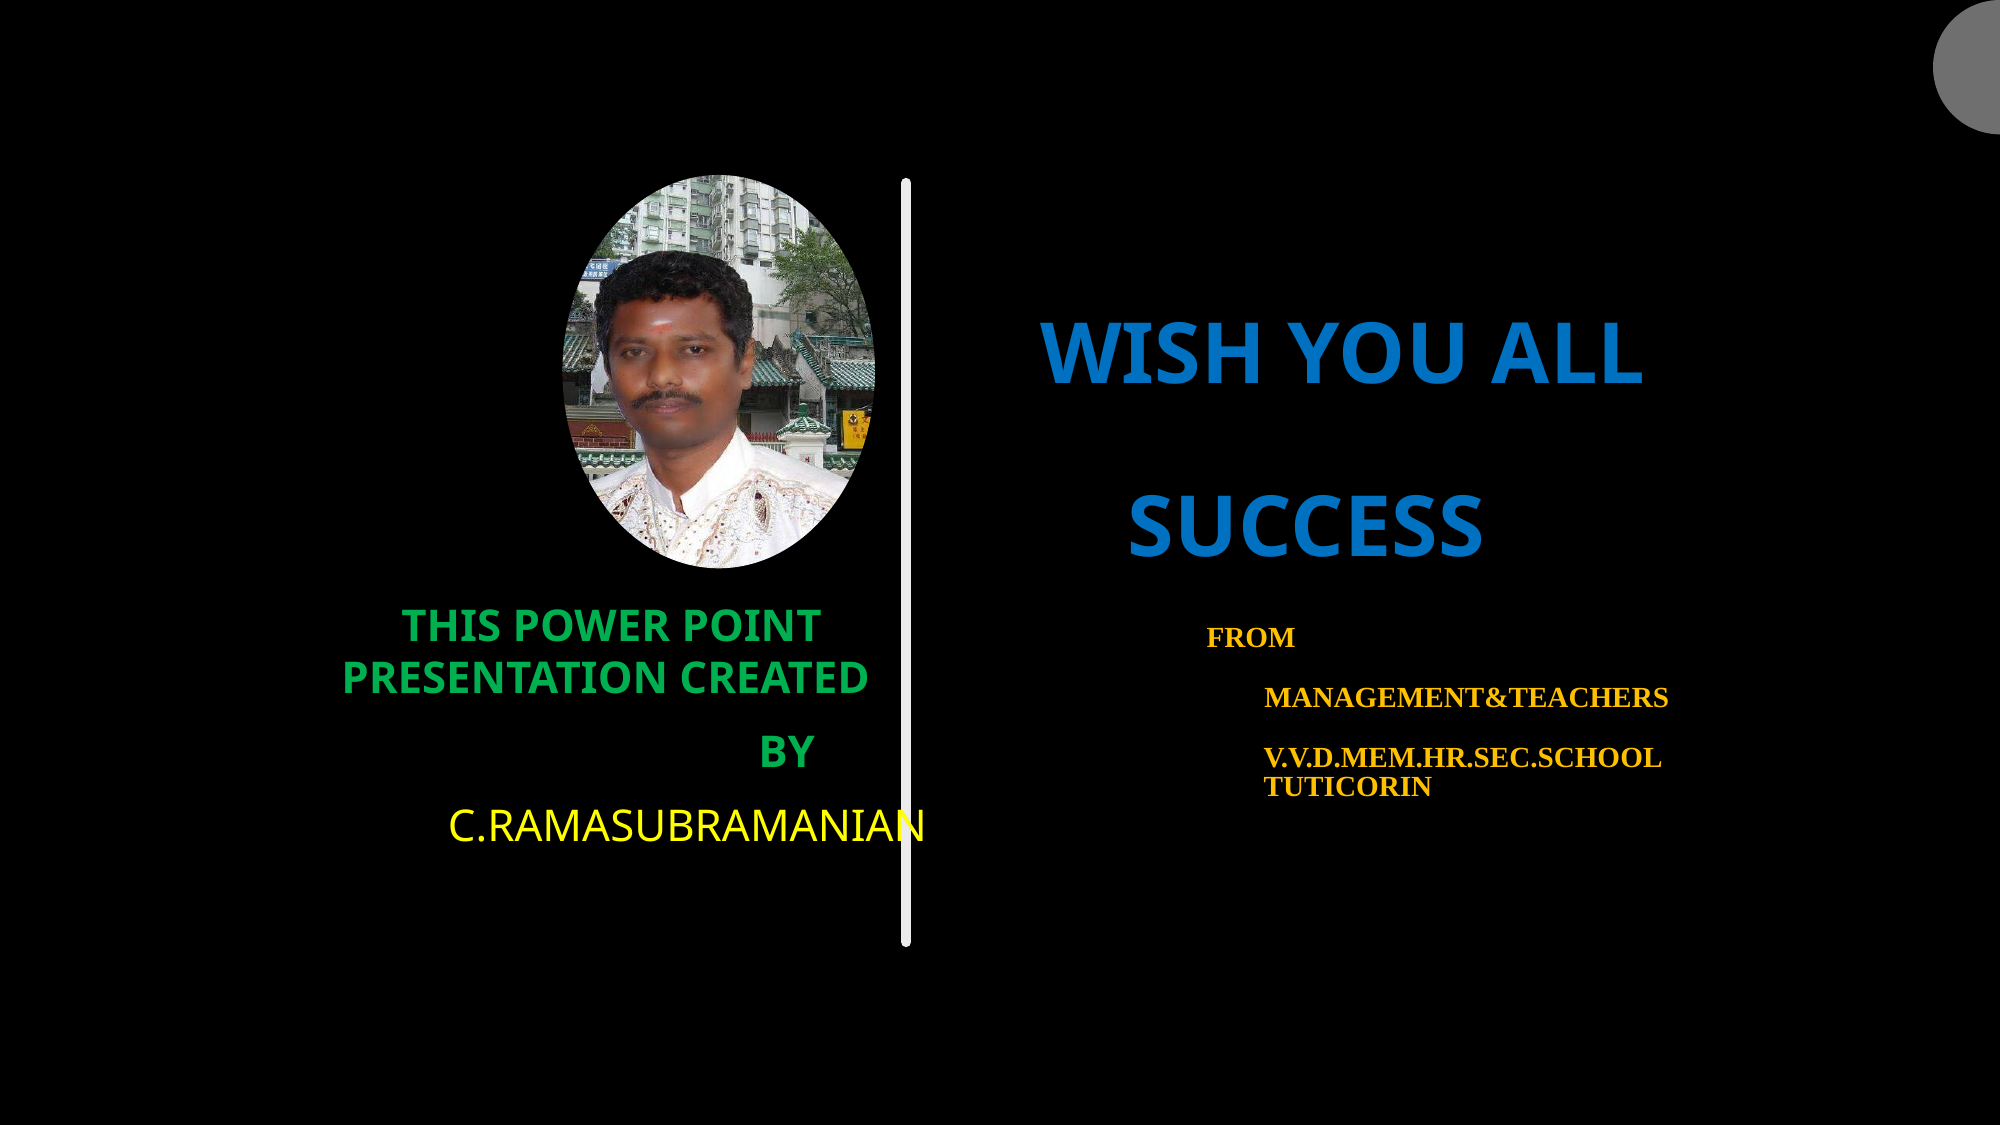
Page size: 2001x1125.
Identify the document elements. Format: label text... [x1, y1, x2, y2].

subtitle THIS POWER POINT PRESENTATION CREATED BY C.RAMASUBRAMANIAN [204, 697, 963, 914]
picture [562, 174, 876, 569]
title WISH YOU ALL SUCCESS FROM MANAGEMENT&TEACHERS V.V.D.MEM.HR.SEC.SCHOOL TUTICORIN [959, 296, 1727, 822]
